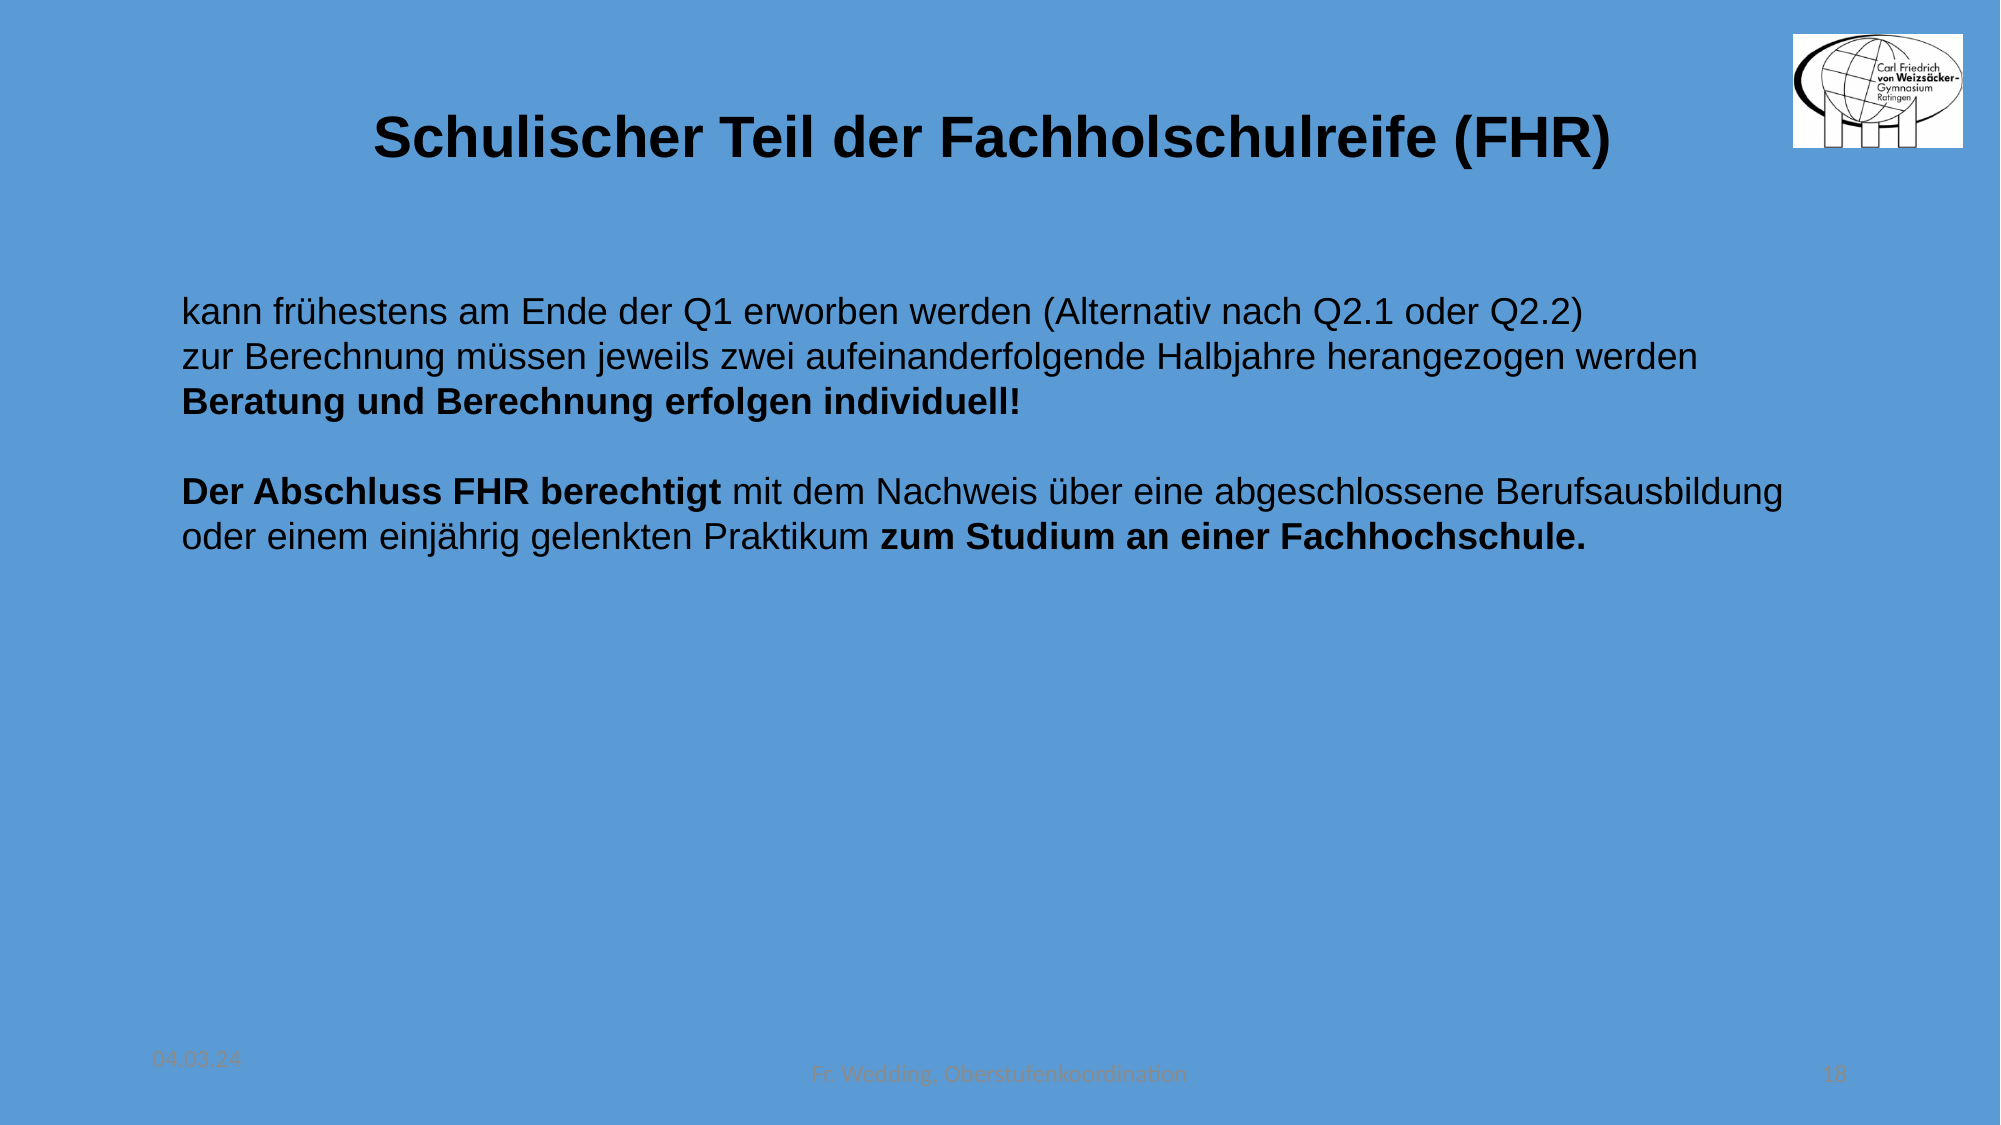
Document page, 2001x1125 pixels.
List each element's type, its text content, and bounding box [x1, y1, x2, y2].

slide_number 18 [1412, 1042, 1863, 1103]
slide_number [137, 1042, 588, 1103]
footer Fr. Wedding, Oberstufenkoordination [662, 1042, 1338, 1103]
text_box Schulischer Teil der Fachholschulreife (FHR) [243, 99, 1744, 261]
picture [1793, 34, 1963, 148]
subtitle kann frühestens am Ende der Q1 erworben werden (Alternativ nach Q2.1 oder Q2.2) zur Berechnung müssen jeweils zwei aufeinanderfolgende Halbjahre herangezogen werden Beratung und Berechnung erfolgen individuell! Der Abschluss FHR berechtigt mit dem Nachweis über eine abgeschlossene Berufsausbildung oder einem einjährig gelenkten Praktikum zum Studium an einer Fachhochschule. [166, 279, 1839, 967]
